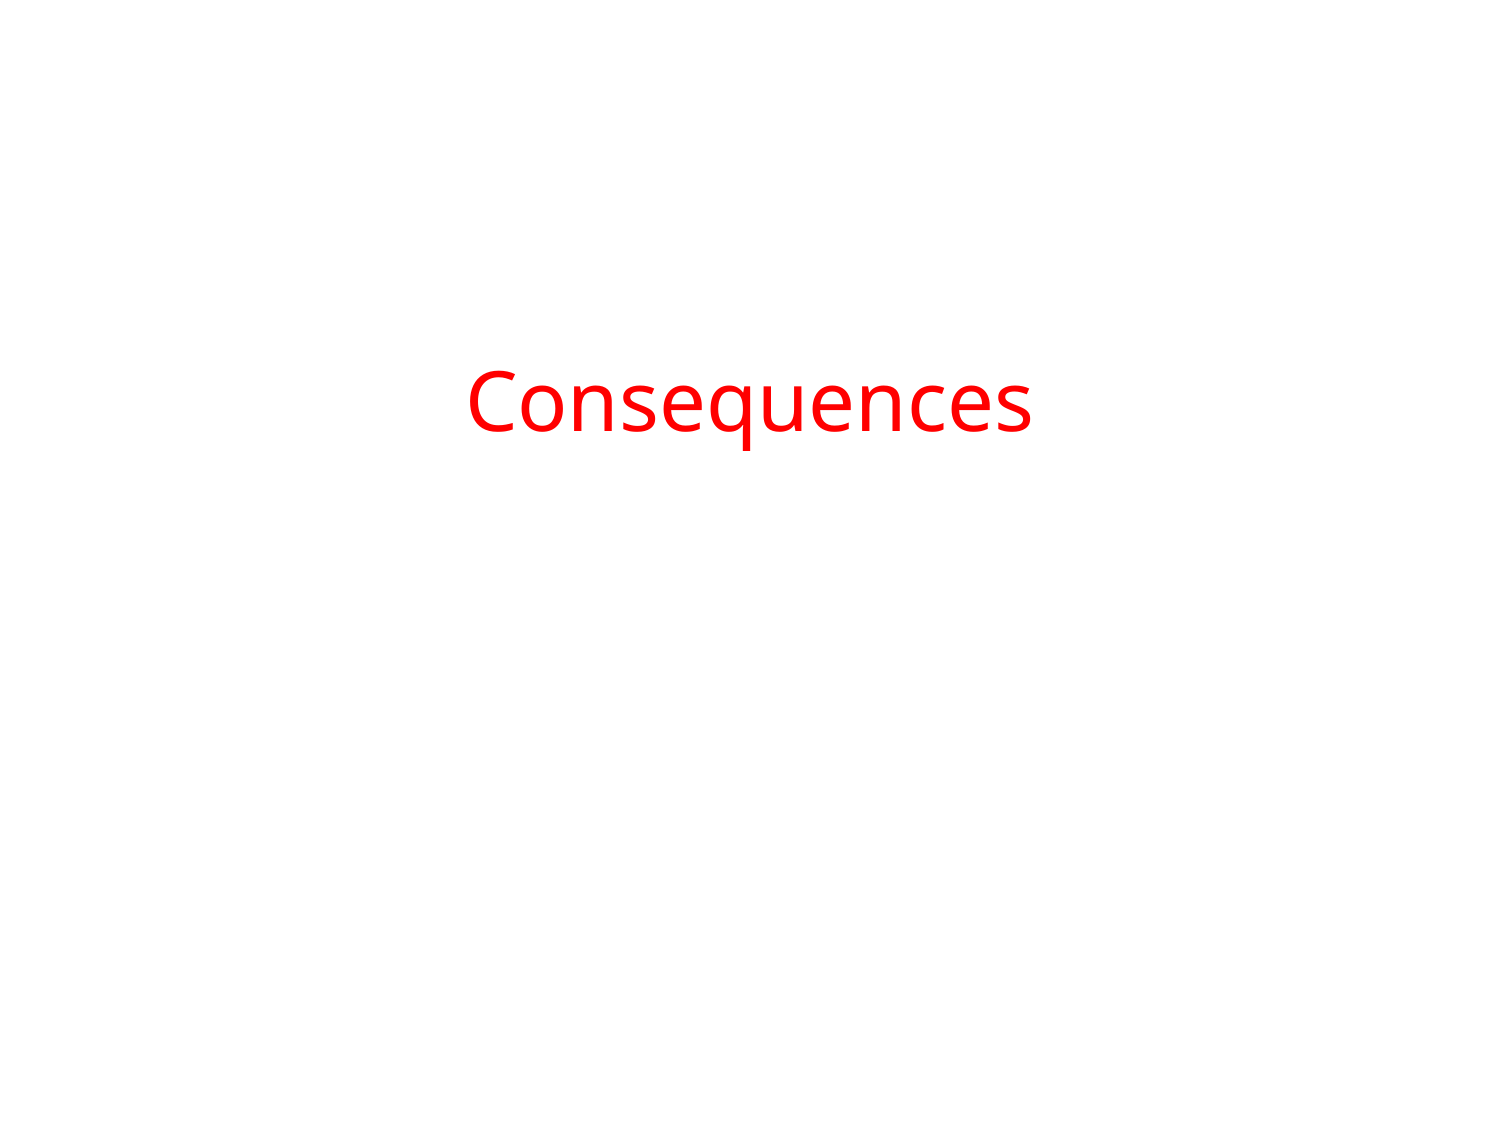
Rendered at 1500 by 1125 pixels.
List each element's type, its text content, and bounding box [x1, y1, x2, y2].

text_box Consequences [74, 340, 1425, 497]
